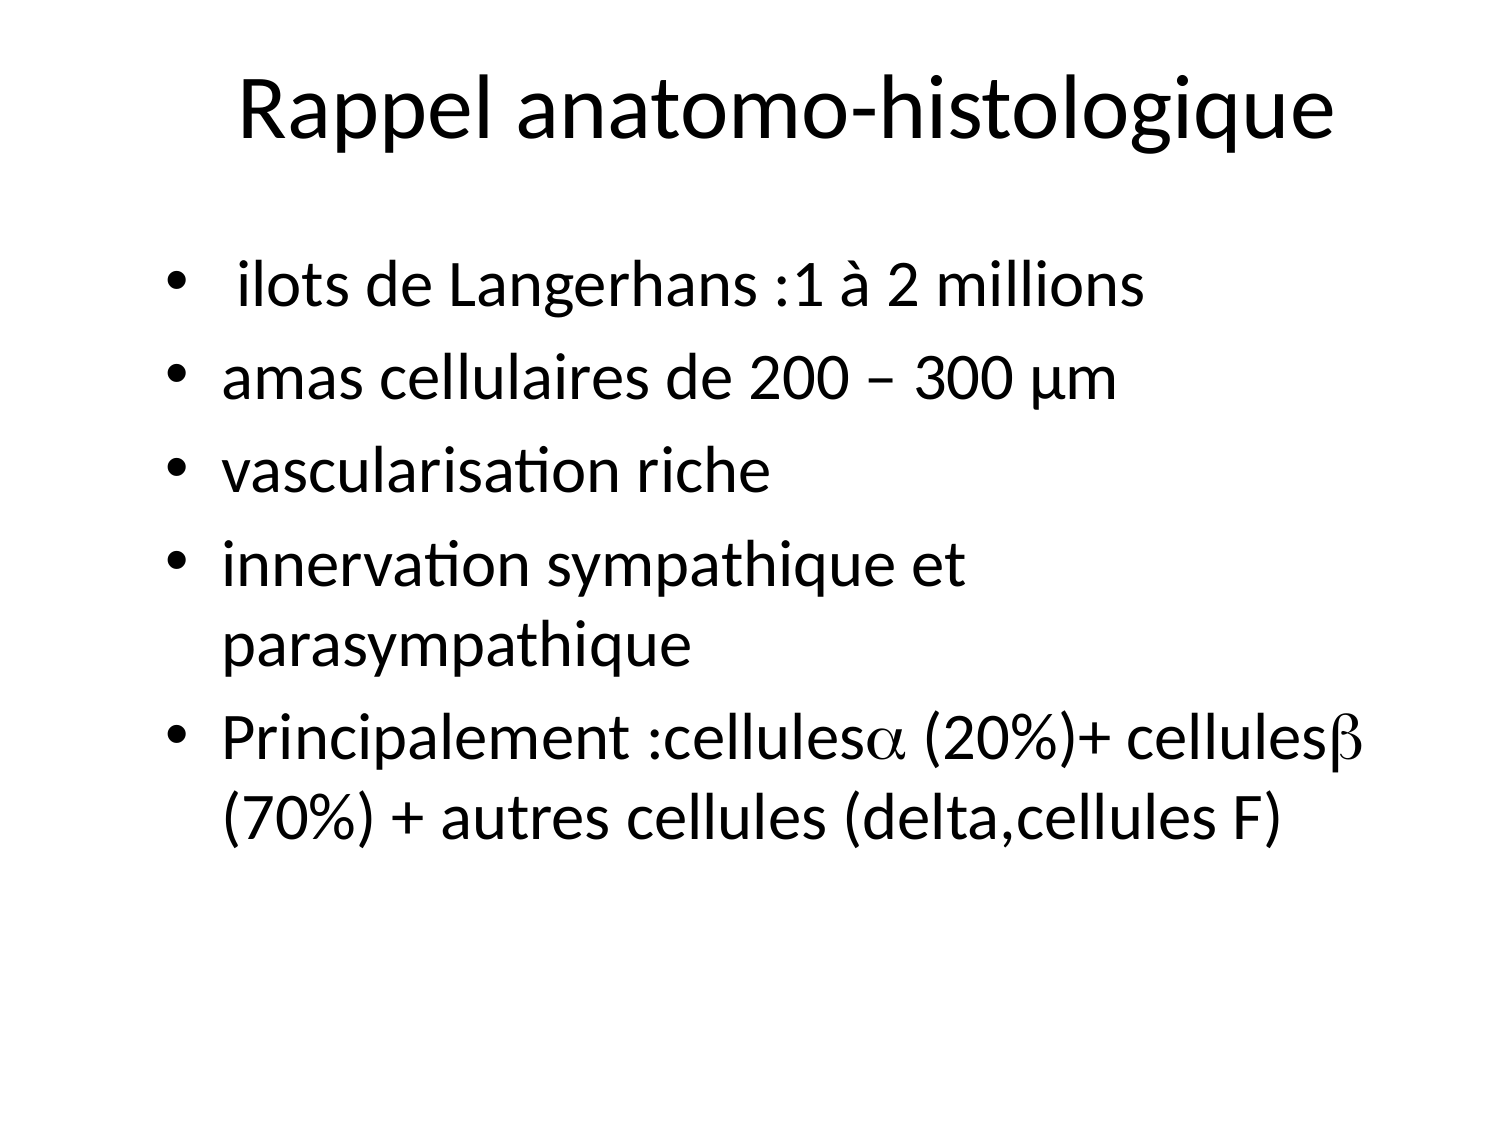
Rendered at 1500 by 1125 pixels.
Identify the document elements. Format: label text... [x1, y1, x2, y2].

list ilots de Langerhans :1 à 2 millions amas cellulaires de 200 – 300 µm vascularisation riche innervation sympathique et parasympathique Principalement :cellules (20%)+ cellules (70%) + autres cellules (delta,cellules F) [150, 231, 1425, 1043]
title Rappel anatomo-histologique [150, 30, 1425, 173]
